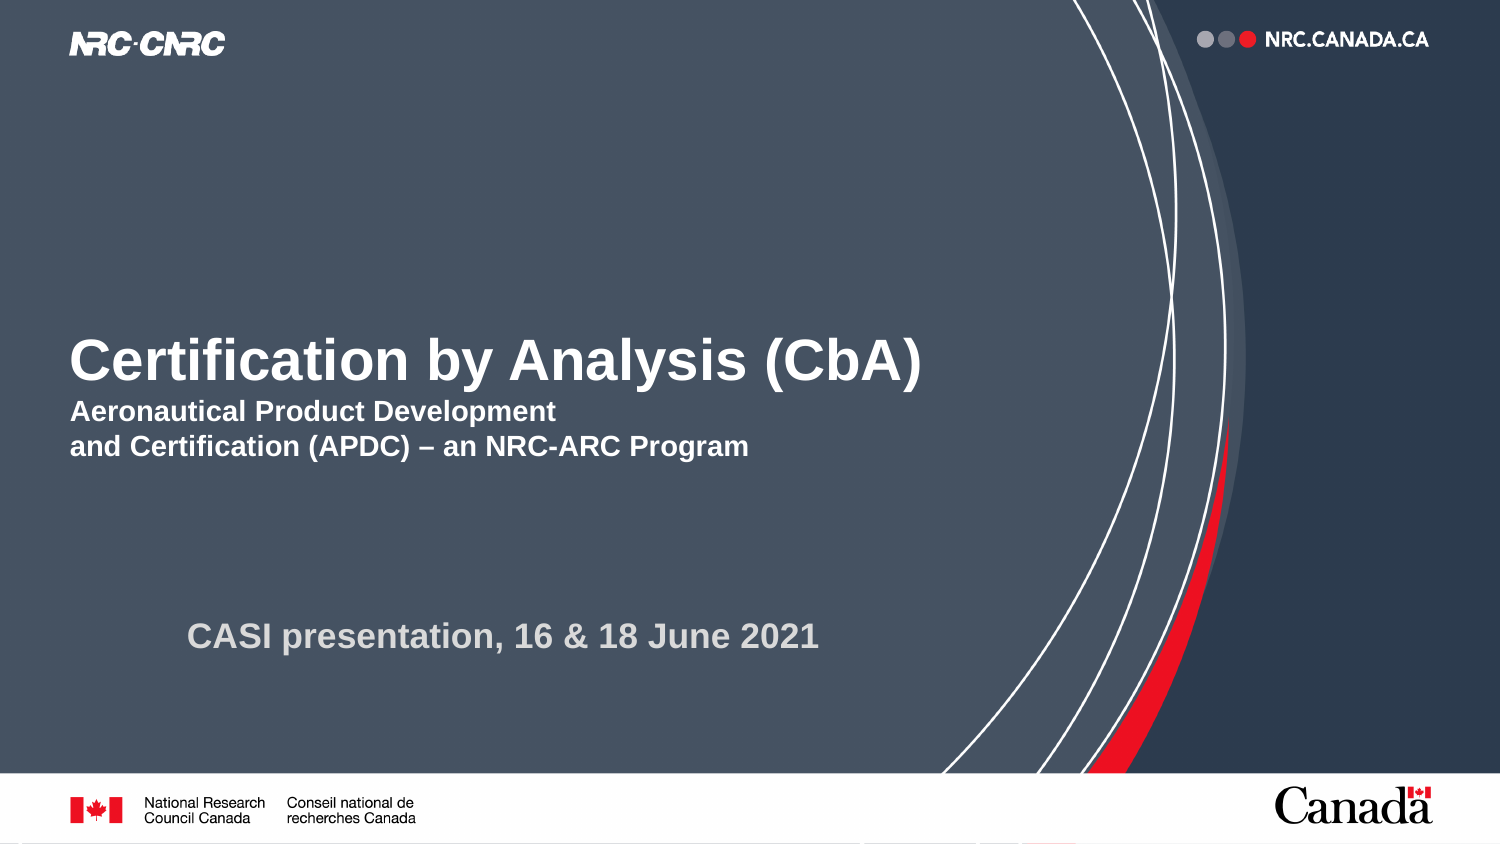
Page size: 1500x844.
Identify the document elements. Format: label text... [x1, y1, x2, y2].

title Certification by Analysis (CbA) Aeronautical Product Development and Certification (APDC) – an NRC-ARC Program [69, 89, 1133, 462]
subtitle CASI presentation, 16 & 18 June 2021 [186, 452, 1120, 694]
picture [0, 0, 1500, 844]
